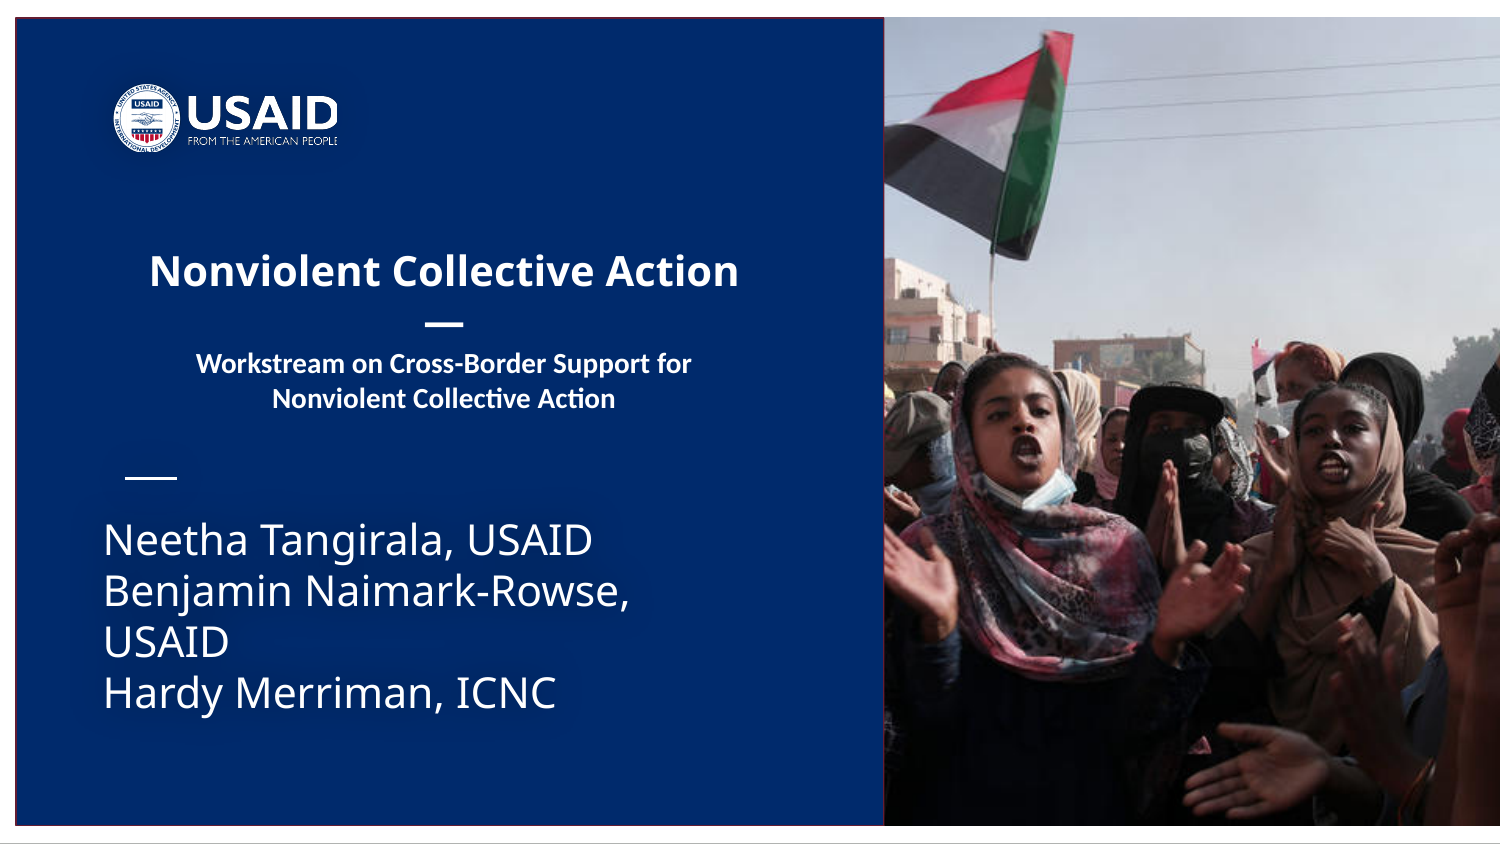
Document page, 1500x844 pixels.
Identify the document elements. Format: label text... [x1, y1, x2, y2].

picture [113, 84, 337, 152]
subtitle Neetha Tangirala, USAID Benjamin Naimark-Rowse, USAID Hardy Merriman, ICNC [87, 504, 750, 813]
title Nonviolent Collective Action — Workstream on Cross-Border Support for Nonviolent Collective Action [113, 281, 776, 422]
picture [884, 17, 1500, 826]
